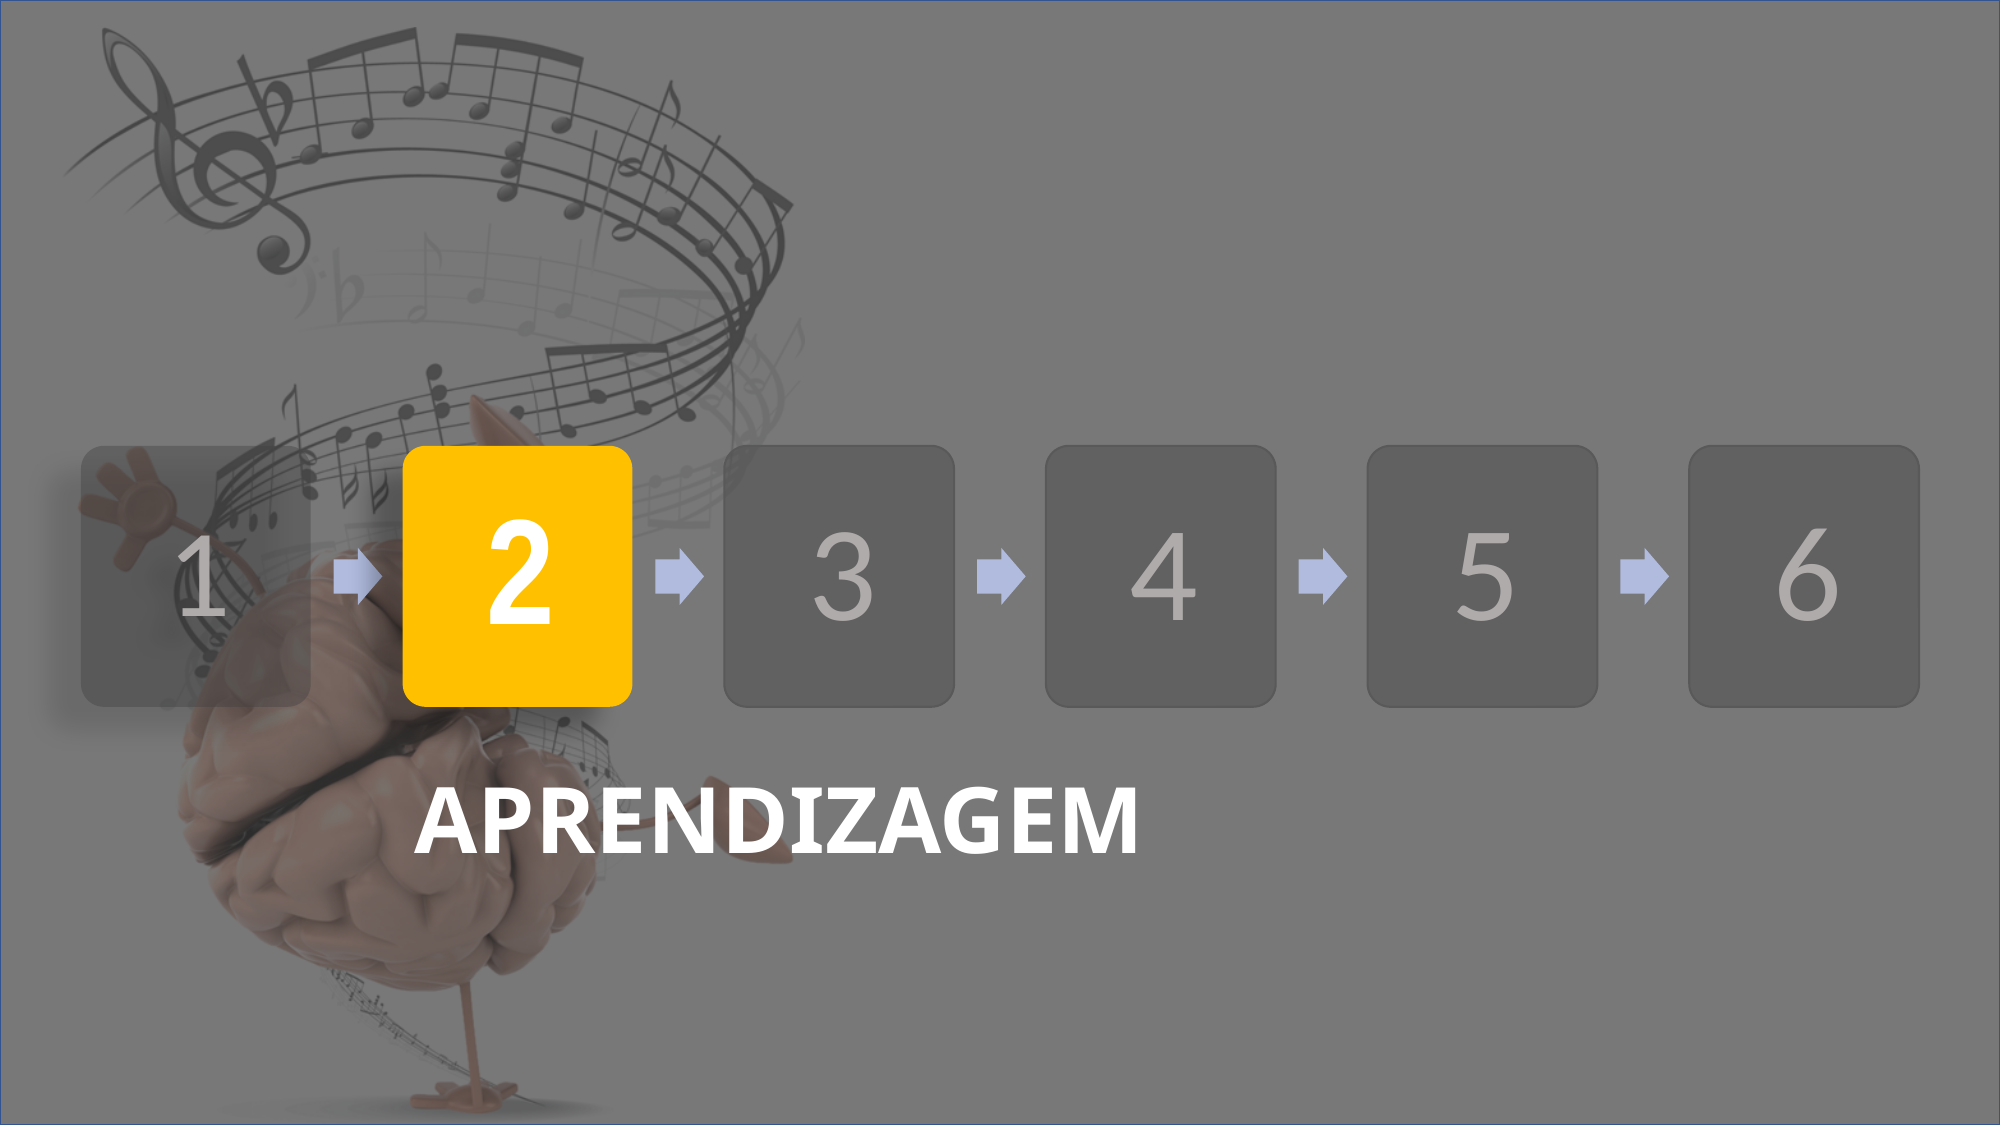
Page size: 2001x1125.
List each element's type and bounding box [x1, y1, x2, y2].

picture [45, 27, 805, 1125]
text_box [80, 97, 1920, 1055]
text_box [0, 0, 2000, 1125]
